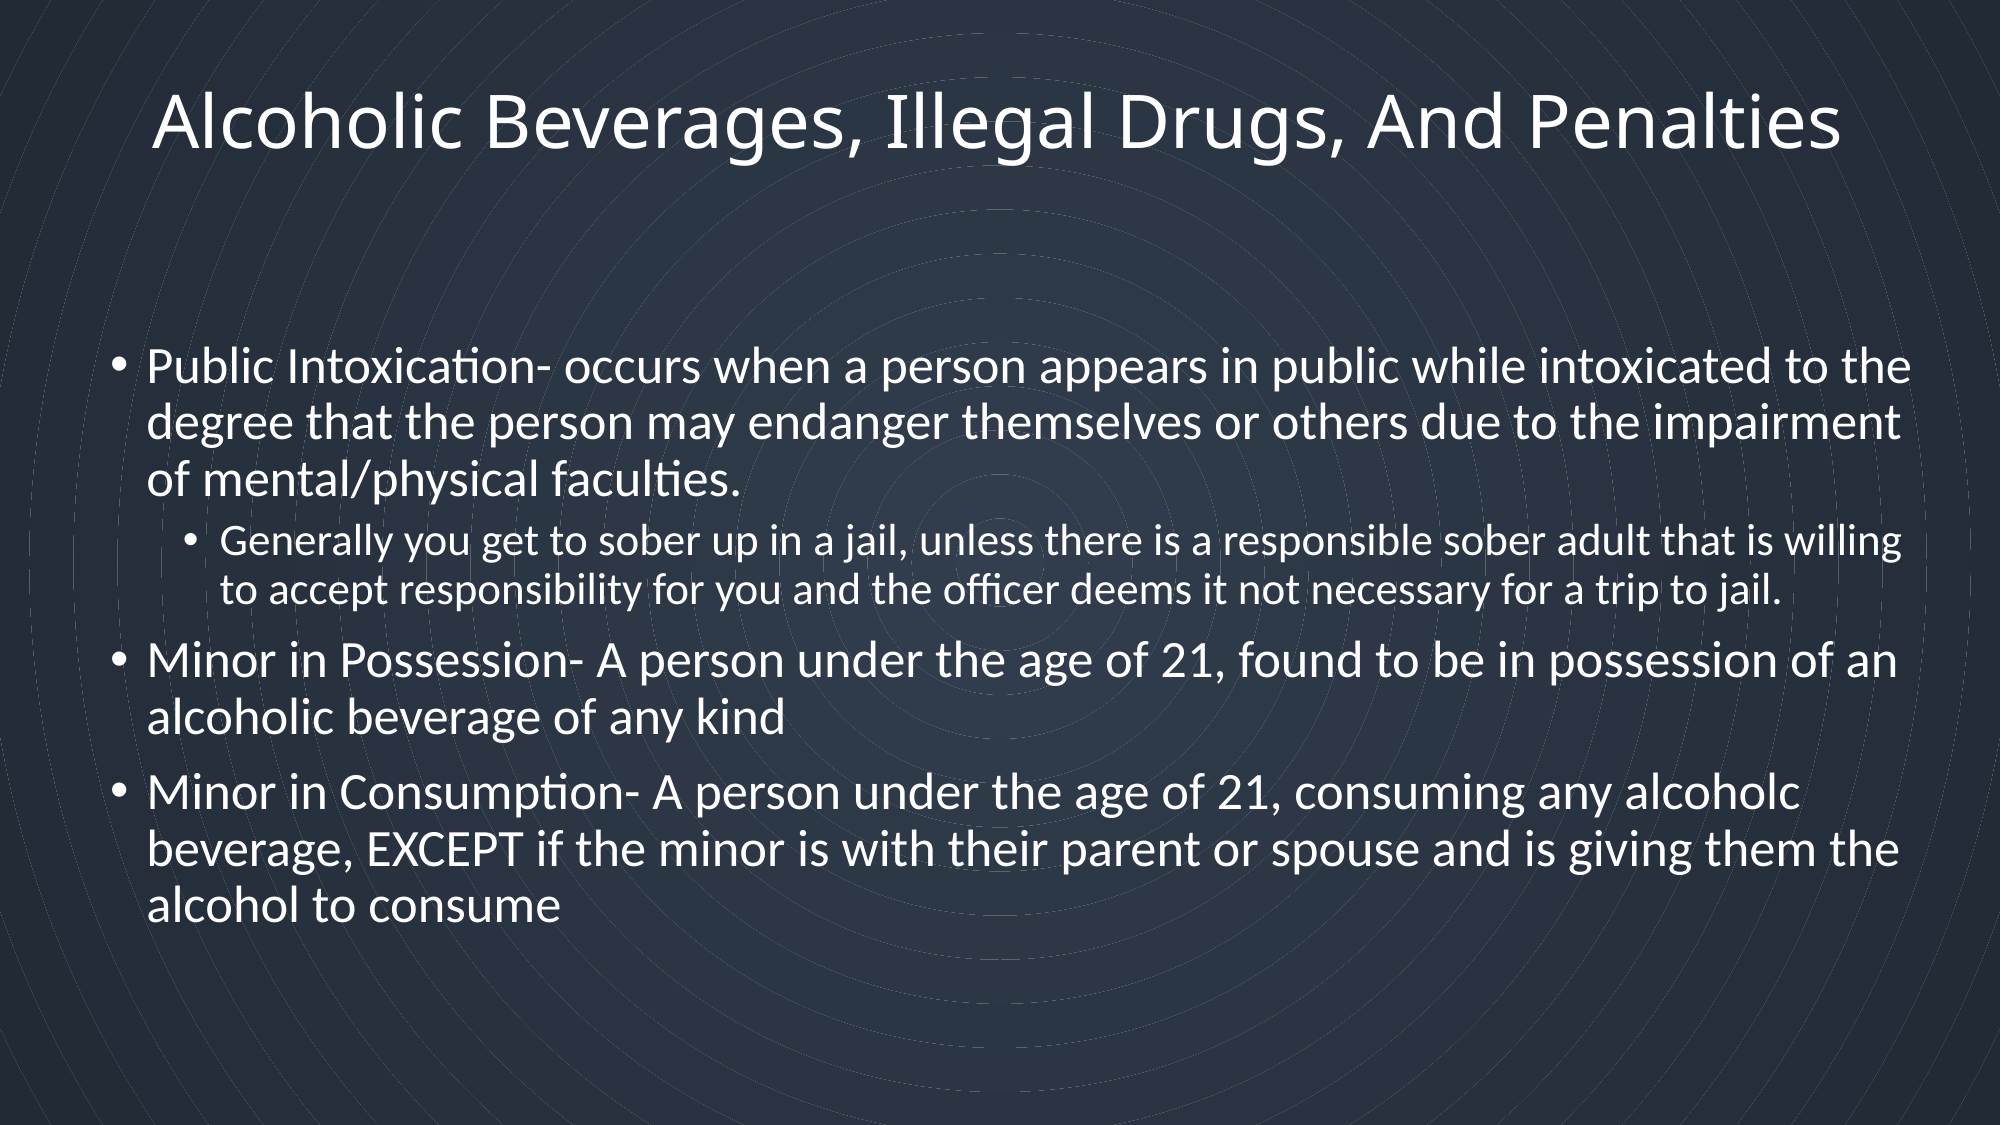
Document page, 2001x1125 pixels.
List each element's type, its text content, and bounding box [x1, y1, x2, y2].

title Alcoholic Beverages, Illegal Drugs, And Penalties [137, 59, 1863, 278]
list Public Intoxication- occurs when a person appears in public while intoxicated to the degree that the person may endanger themselves or others due to the impairment of mental/physical faculties. Generally you get to sober up in a jail, unless there is a responsible sober adult that is willing to accept responsibility for you and the officer deems it not necessary for a trip to jail. Minor in Possession- A person under the age of 21, found to be in possession of an alcoholic beverage of any kind Minor in Consumption- A person under the age of 21, consuming any alcoholc beverage, EXCEPT if the minor is with their parent or spouse and is giving them the alcohol to consume [95, 330, 1929, 951]
